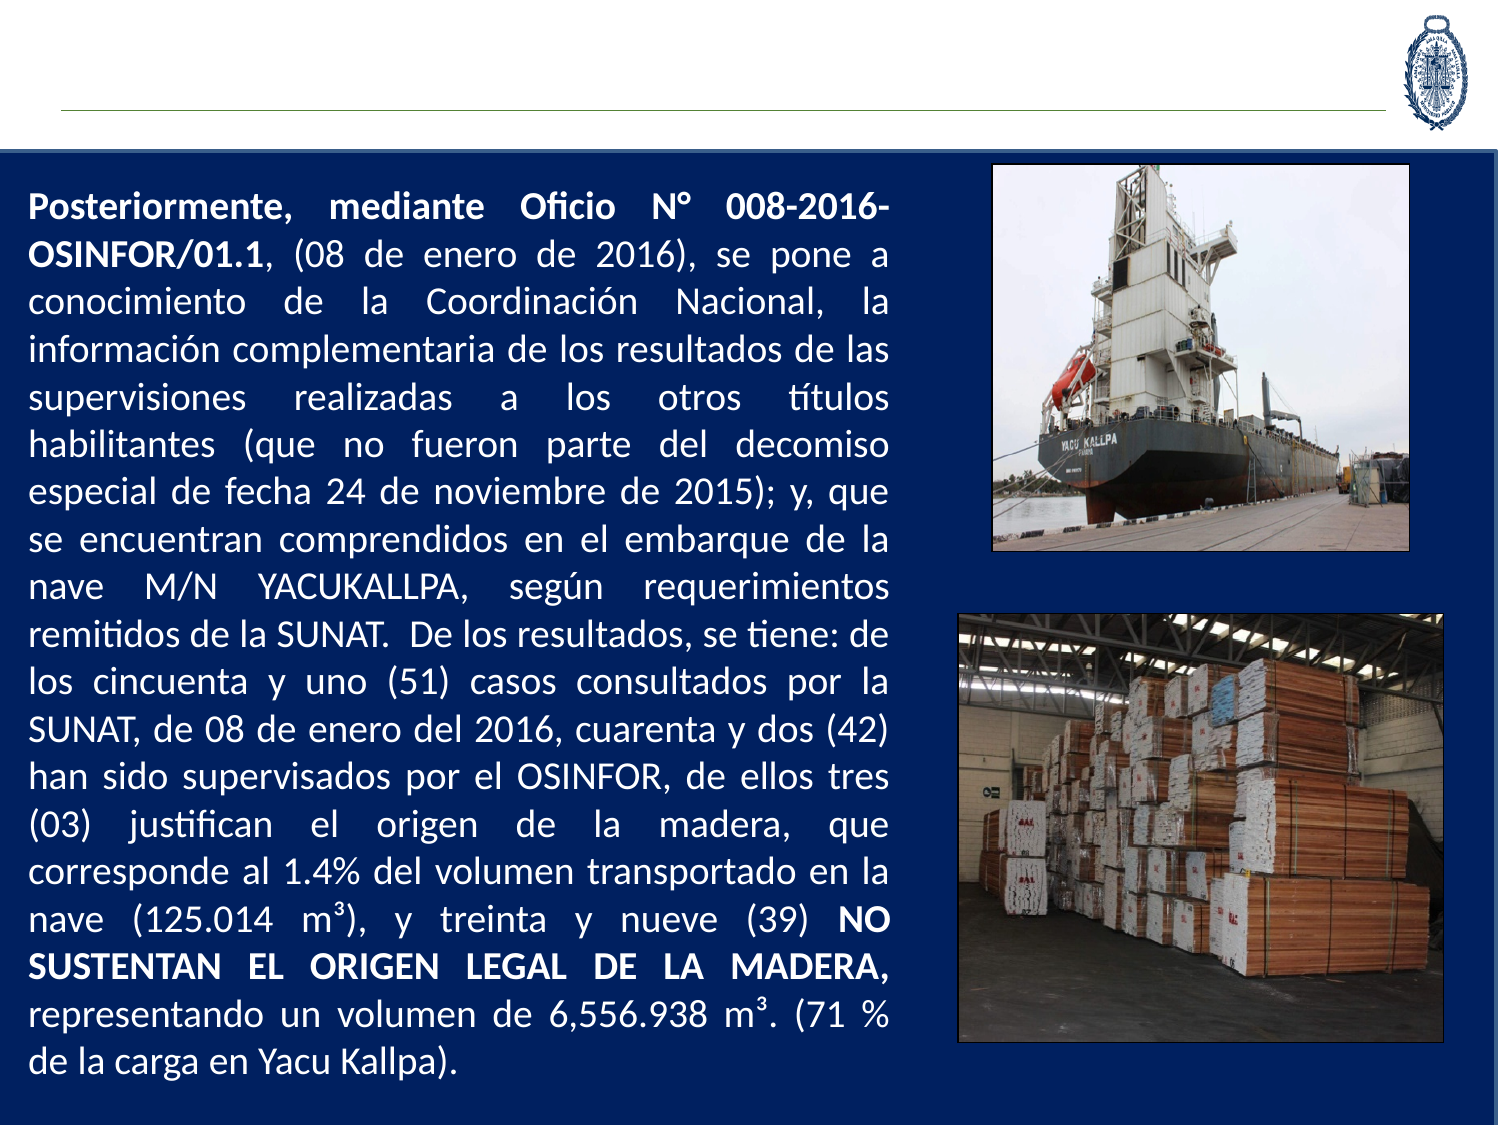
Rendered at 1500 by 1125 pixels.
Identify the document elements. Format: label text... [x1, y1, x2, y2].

text_box [0, 149, 1498, 1125]
text_box Posteriormente, mediante Oficio N° 008-2016-OSINFOR/01.1, (08 de enero de 2016), se pone a conocimiento de la Coordinación Nacional, la información complementaria de los resultados de las supervisiones realizadas a los otros títulos habilitantes (que no fueron parte del decomiso especial de fecha 24 de noviembre de 2015); y, que se encuentran comprendidos en el embarque de la nave M/N YACUKALLPA, según requerimientos remitidos de la SUNAT. De los resultados, se tiene: de los cincuenta y uno (51) casos consultados por la SUNAT, de 08 de enero del 2016, cuarenta y dos (42) han sido supervisados por el OSINFOR, de ellos tres (03) justifican el origen de la madera, que corresponde al 1.4% del volumen transportado en la nave (125.014 m³), y treinta y nueve (39) NO SUSTENTAN EL ORIGEN LEGAL DE LA MADERA, representando un volumen de 6,556.938 m³. (71 % de la carga en Yacu Kallpa). [13, 173, 906, 1125]
picture [991, 163, 1411, 552]
picture [1390, 13, 1481, 133]
picture [958, 613, 1443, 1042]
